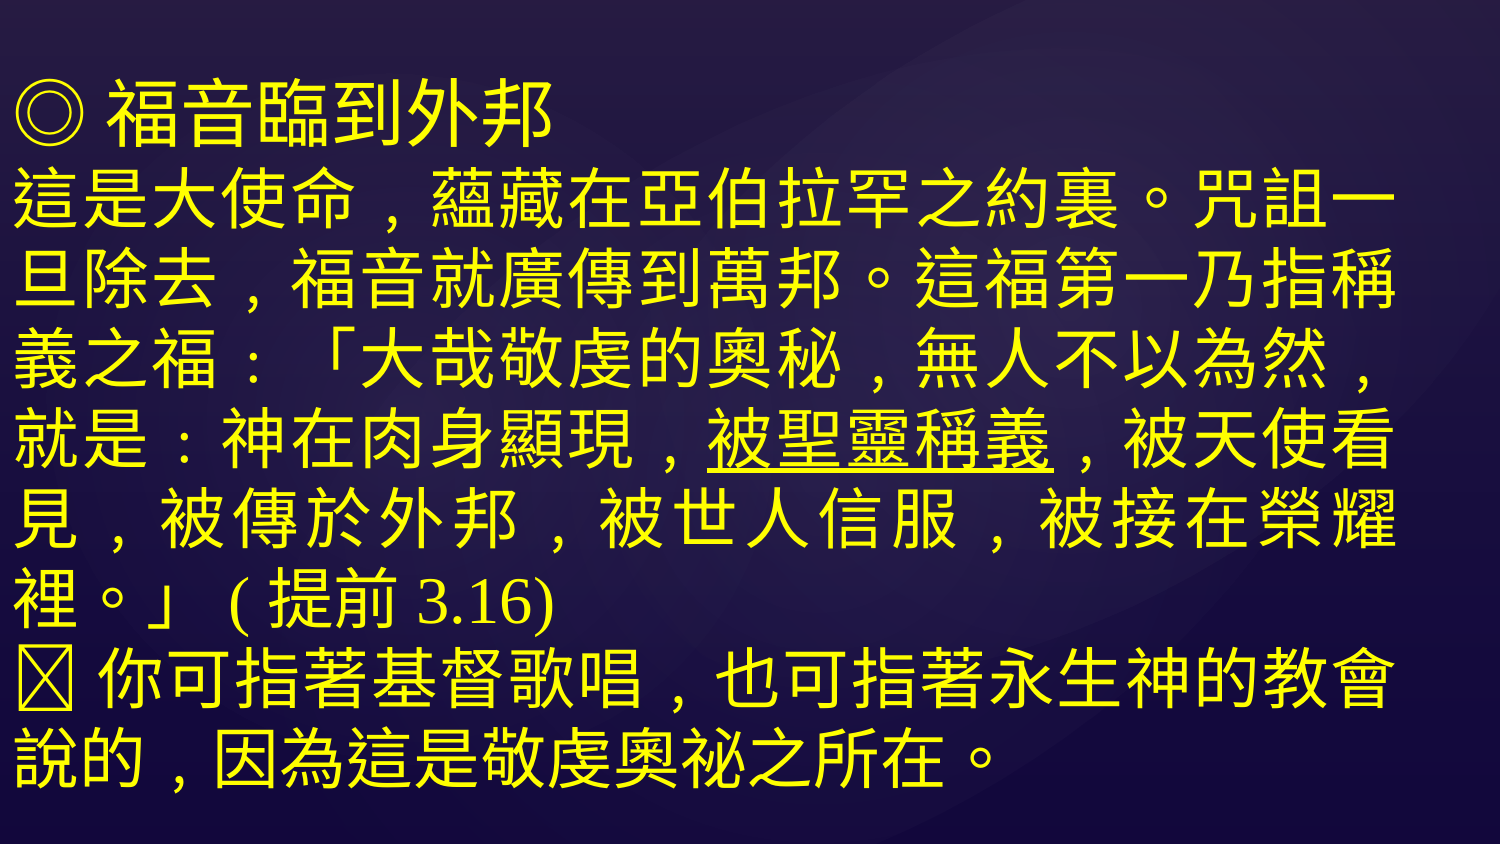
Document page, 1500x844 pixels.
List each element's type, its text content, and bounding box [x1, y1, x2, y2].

text_box ◎福音臨到外邦 這是大使命﹐蘊藏在亞伯拉罕之約裏。咒詛一旦除去﹐福音就廣傳到萬邦。這福第一乃指稱義之福﹕「大哉敬虔的奧秘﹐無人不以為然﹐就是﹕神在肉身顯現﹐被聖靈稱義﹐被天使看見﹐被傳於外邦﹐被世人信服﹐被接在榮耀裡。」(提前3.16) 你可指著基督歌唱﹐也可指著永生神的教會說的﹐因為這是敬虔奧祕之所在。 [0, 59, 1413, 804]
